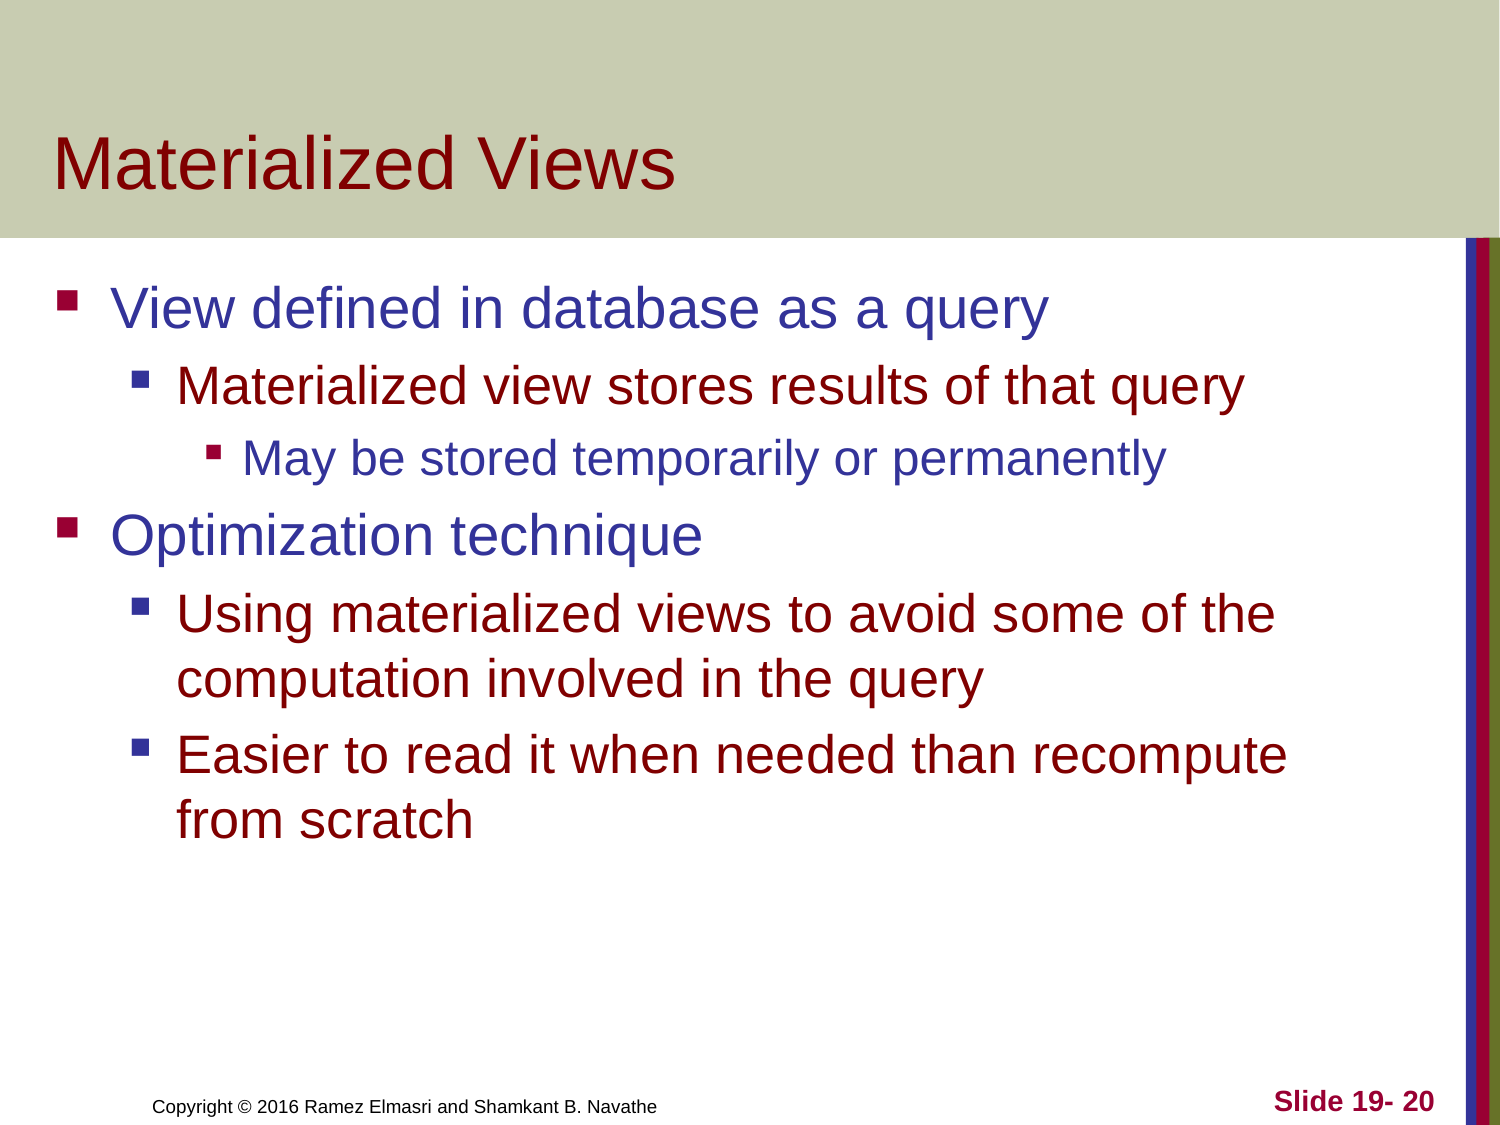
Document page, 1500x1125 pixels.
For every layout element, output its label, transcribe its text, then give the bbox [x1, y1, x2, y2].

slide_number Slide 19- 20 [1137, 1049, 1451, 1125]
title Materialized Views [37, 49, 1317, 213]
list View defined in database as a query Materialized view stores results of that query May be stored temporarily or permanently Optimization technique Using materialized views to avoid some of the computation involved in the query Easier to read it when needed than recompute from scratch [39, 262, 1400, 1013]
